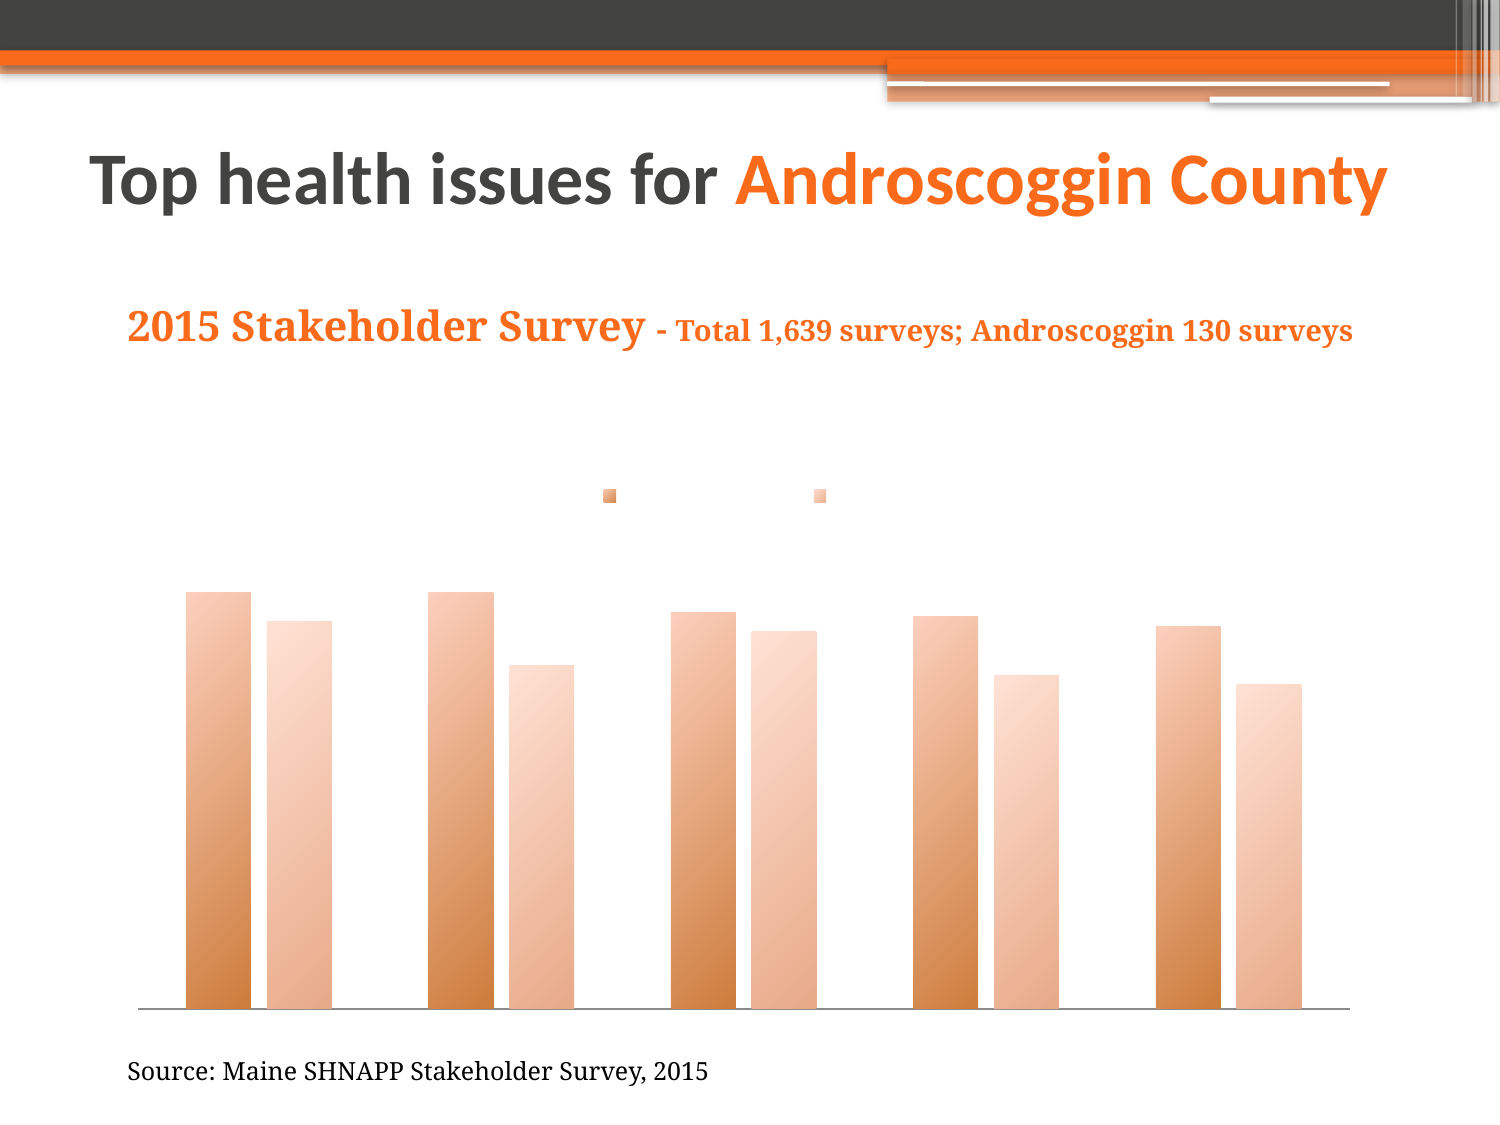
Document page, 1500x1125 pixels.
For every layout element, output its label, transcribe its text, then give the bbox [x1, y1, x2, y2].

text_box 2015 Stakeholder Survey - Total 1,639 surveys; Androscoggin 130 surveys [112, 292, 1463, 358]
chart [112, 387, 1376, 1049]
text_box Source: Maine SHNAPP Stakeholder Survey, 2015 [112, 1058, 763, 1093]
title Top health issues for Androscoggin County [75, 87, 1425, 263]
